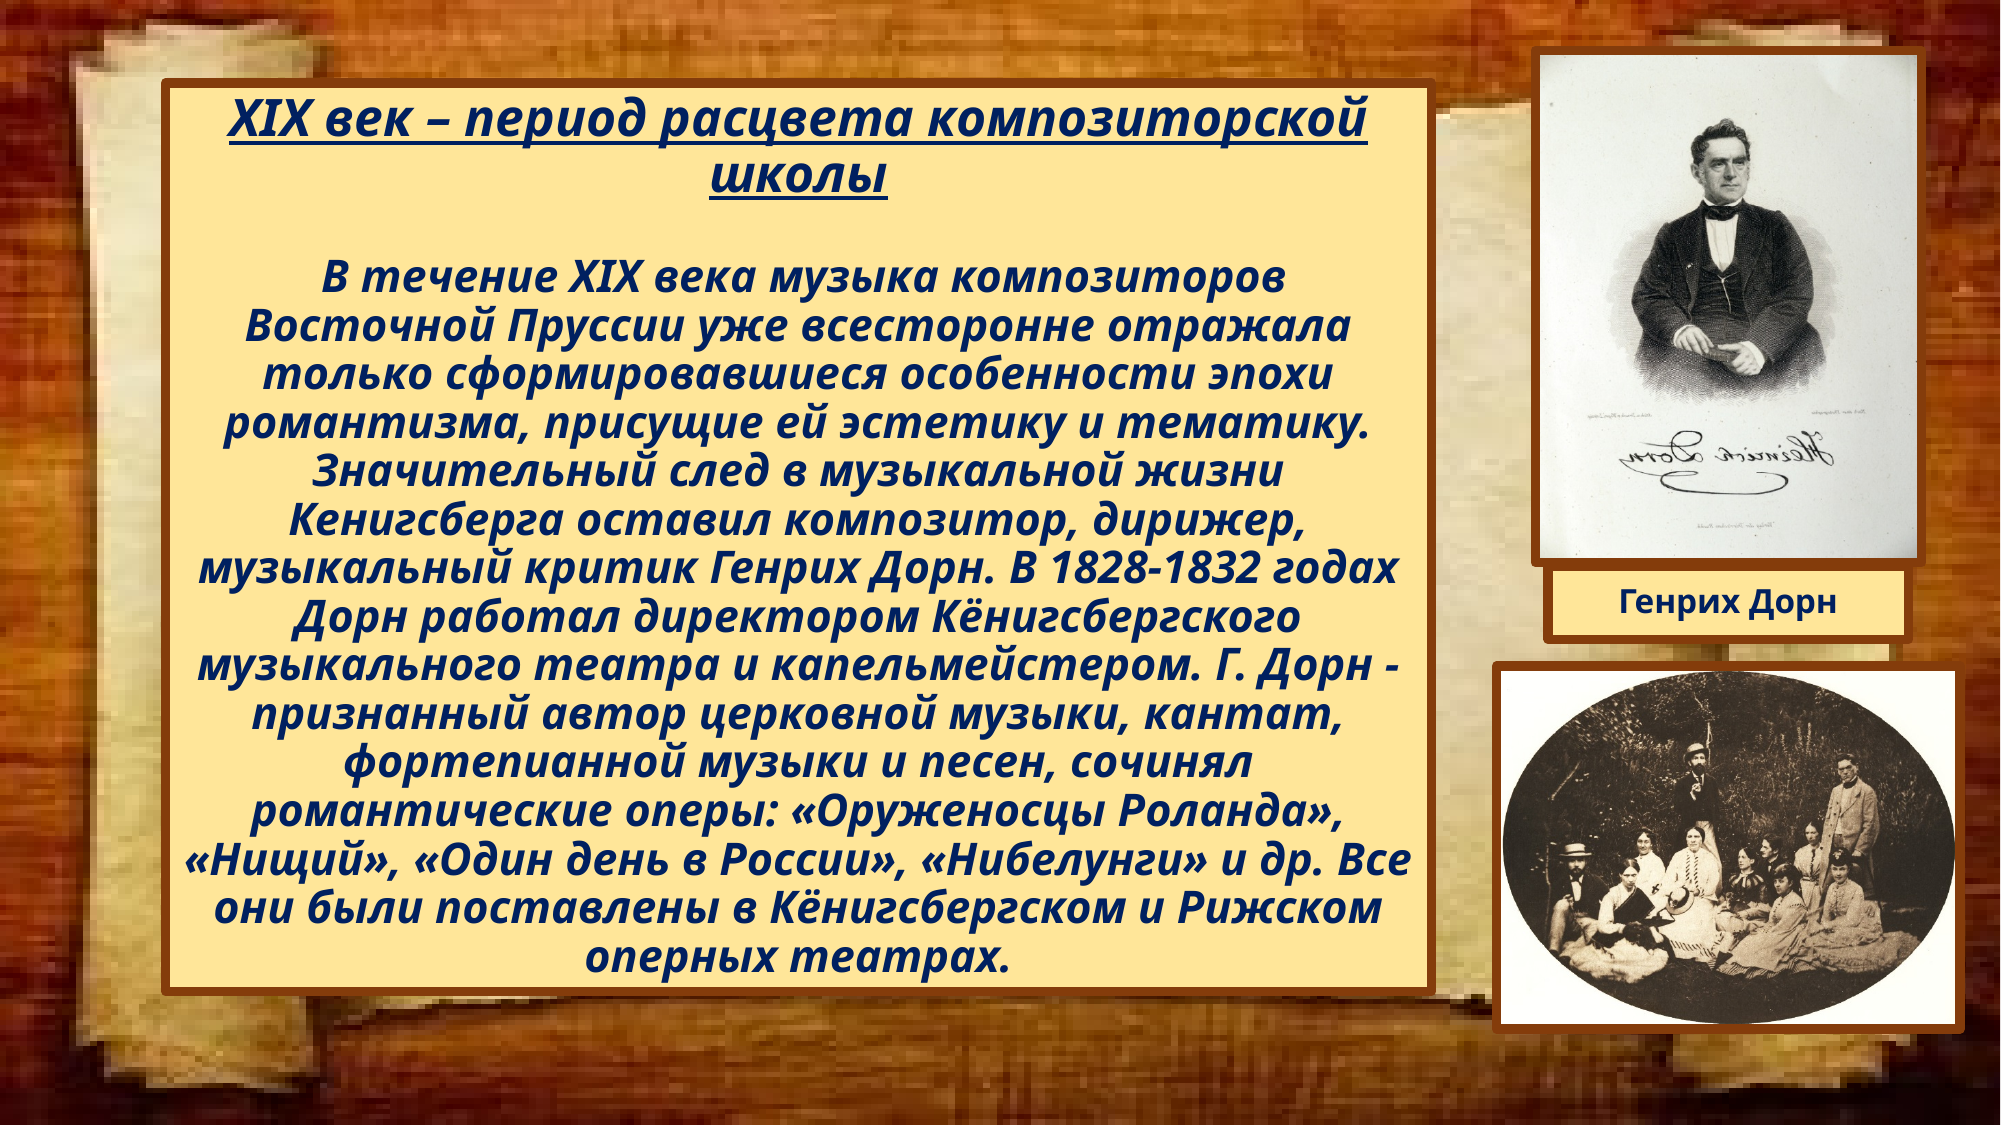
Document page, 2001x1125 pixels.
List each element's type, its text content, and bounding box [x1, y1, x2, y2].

text_box Генрих Дорн [1548, 566, 1909, 640]
picture [0, 0, 2001, 1125]
title XIX век – период расцвета композиторской школы В течение XIX века музыка композиторов Восточной Пруссии уже всесторонне отражала только сформировавшиеся особенности эпохи романтизма, присущие ей эстетику и тематику. Значительный след в музыкальной жизни Кенигсберга оставил композитор, дирижер, музыкальный критик Генрих Дорн. В 1828-1832 годах Дорн работал директором Кёнигсбергского музыкального театра и капельмейстером. Г. Дорн - признанный автор церковной музыки, кантат, фортепианной музыки и песен, сочинял романтические оперы: «Оруженосцы Роланда», «Нищий», «Один день в России», «Нибелунги» и др. Все они были поставлены в Кёнигсбергском и Рижском оперных театрах. [165, 82, 1432, 992]
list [1539, 54, 1917, 558]
